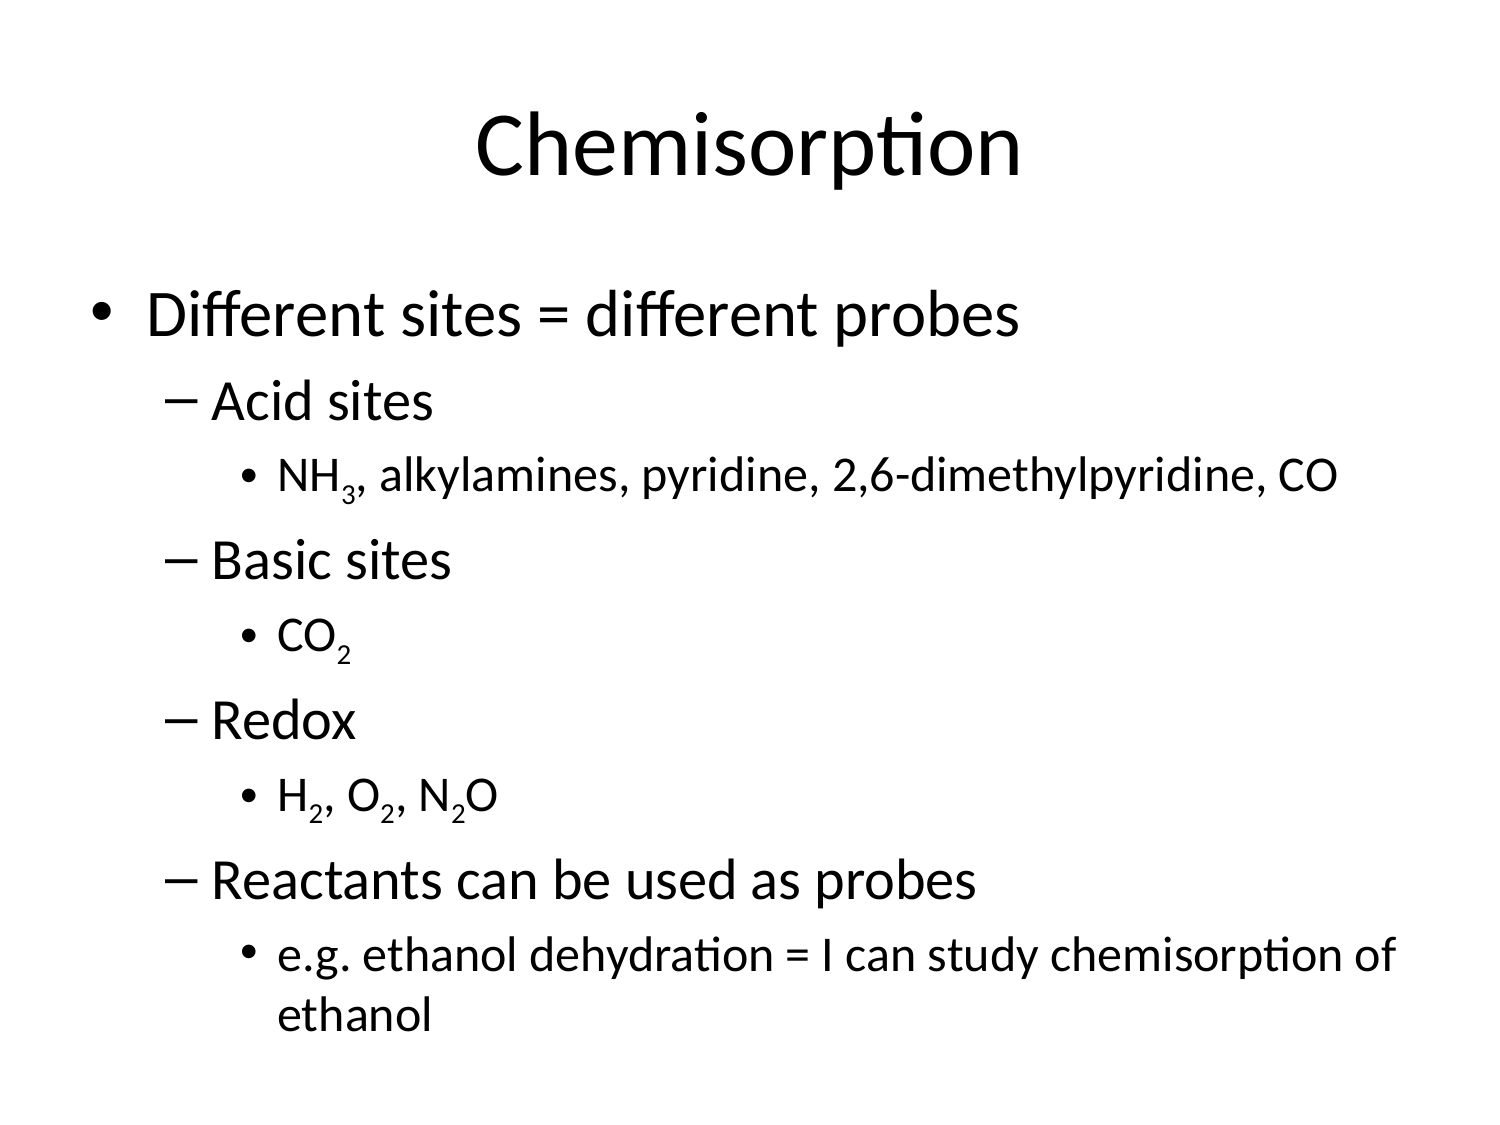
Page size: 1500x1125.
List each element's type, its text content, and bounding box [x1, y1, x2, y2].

title Chemisorption [75, 45, 1425, 233]
list Different sites = different probes Acid sites NH3, alkylamines, pyridine, 2,6-dimethylpyridine, CO Basic sites CO2 Redox H2, O2, N2O Reactants can be used as probes e.g. ethanol dehydration = I can study chemisorption of ethanol [75, 262, 1425, 1047]
